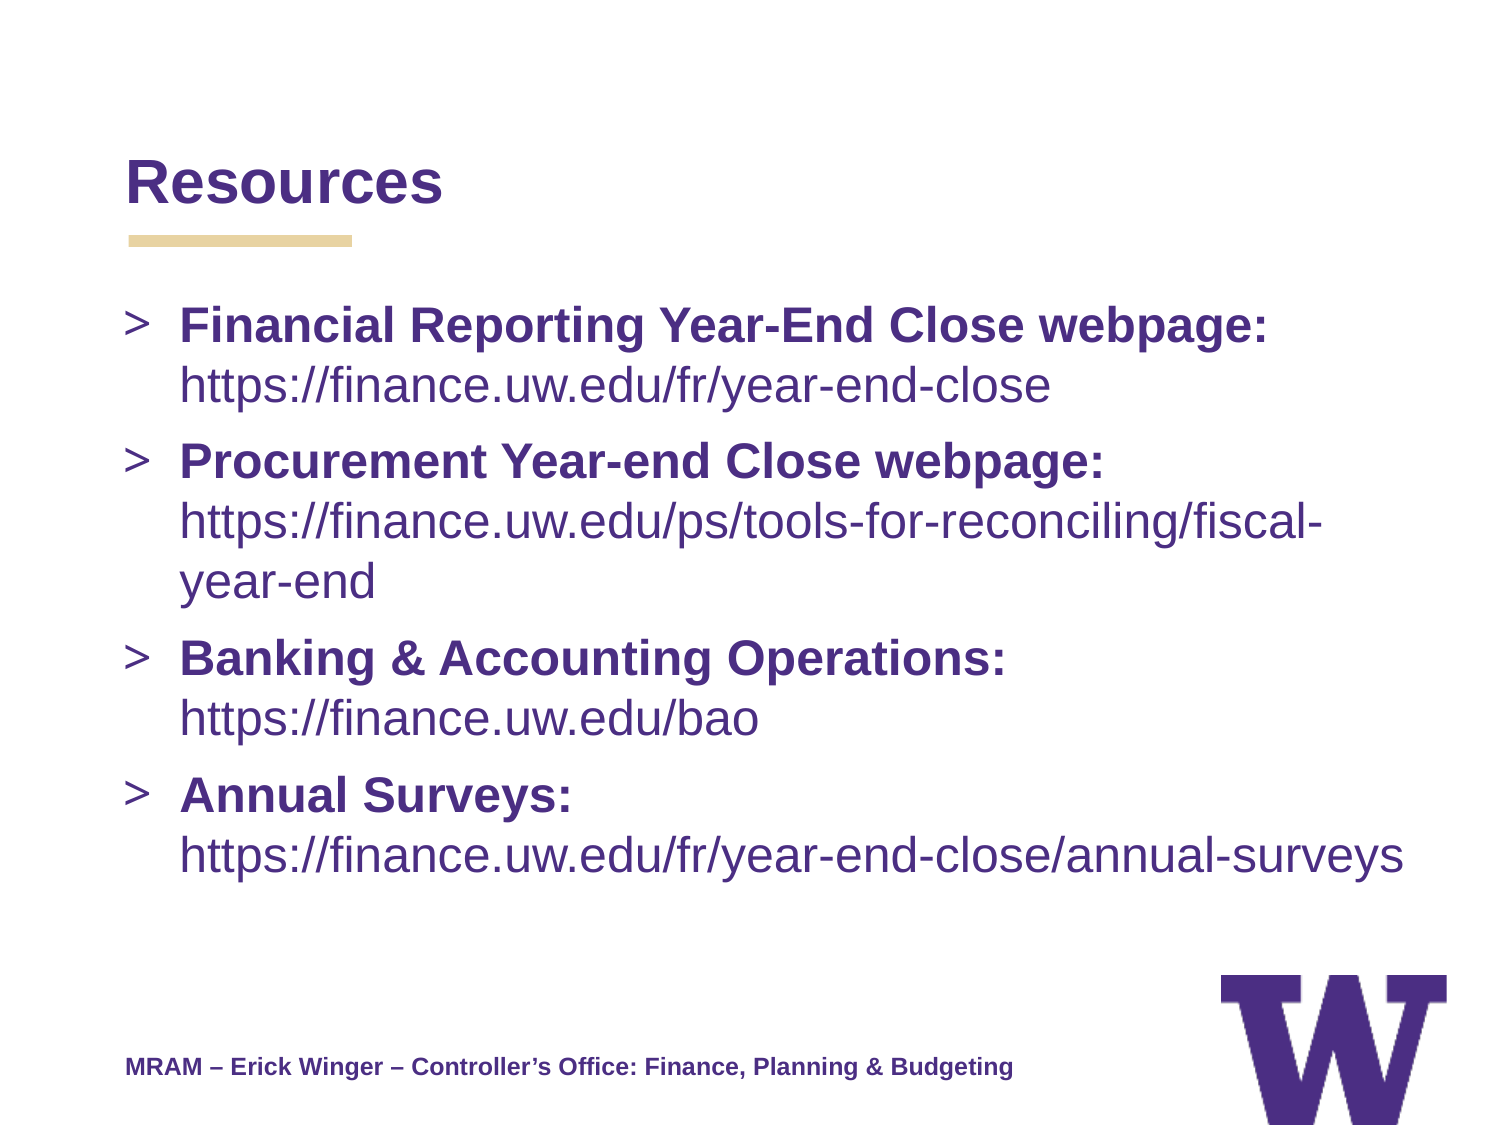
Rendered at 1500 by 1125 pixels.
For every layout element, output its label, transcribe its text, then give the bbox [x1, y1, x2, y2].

text_box MRAM – Erick Winger – Controller’s Office: Finance, Planning & Budgeting [110, 1033, 1297, 1088]
title Resources [110, 60, 1453, 224]
picture [128, 235, 352, 247]
picture [1221, 975, 1447, 1125]
list Financial Reporting Year-End Close webpage: https://finance.uw.edu/fr/year-end-close Procurement Year-end Close webpage: https://finance.uw.edu/ps/tools-for-reconciling/fiscal-year-end Banking & Accounting Operations: https://finance.uw.edu/bao Annual Surveys: https://finance.uw.edu/fr/year-end-close/annual-surveys [108, 284, 1453, 944]
